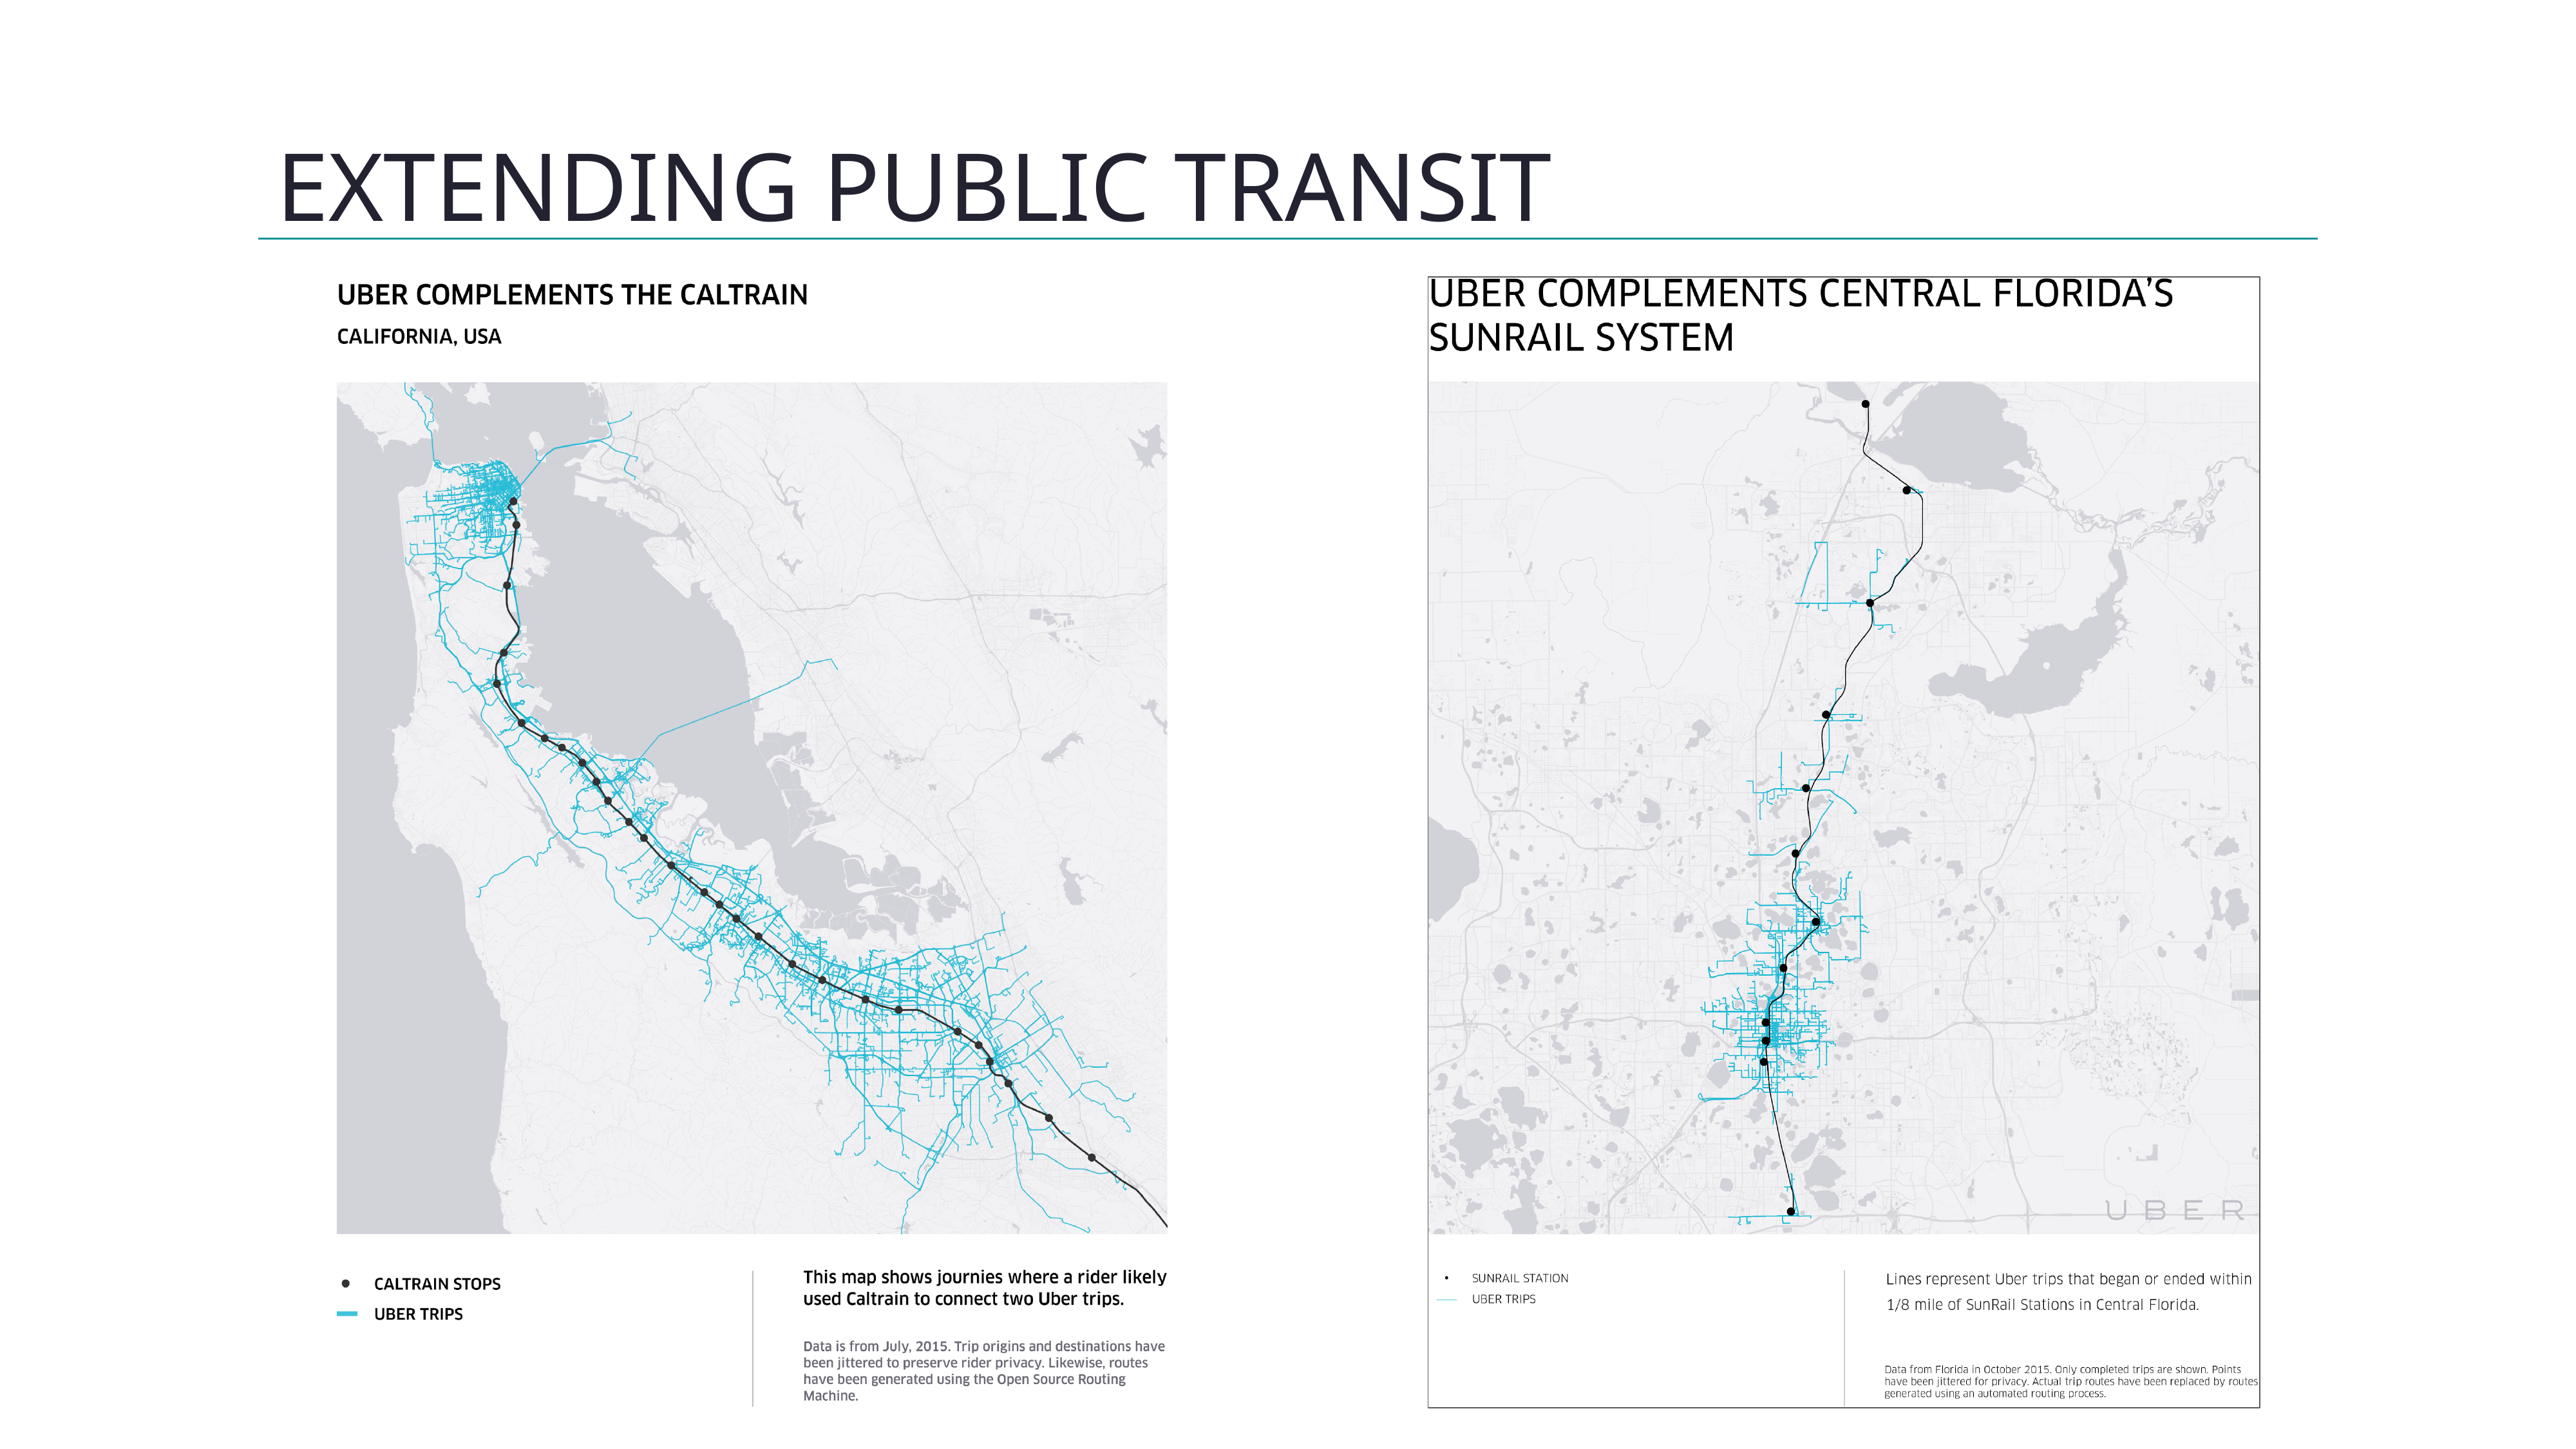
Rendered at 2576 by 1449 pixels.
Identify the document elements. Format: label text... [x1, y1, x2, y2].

title EXTENDING PUBLIC TRANSIT [267, 117, 2351, 239]
picture [1428, 277, 2260, 1408]
picture [336, 278, 1168, 1408]
